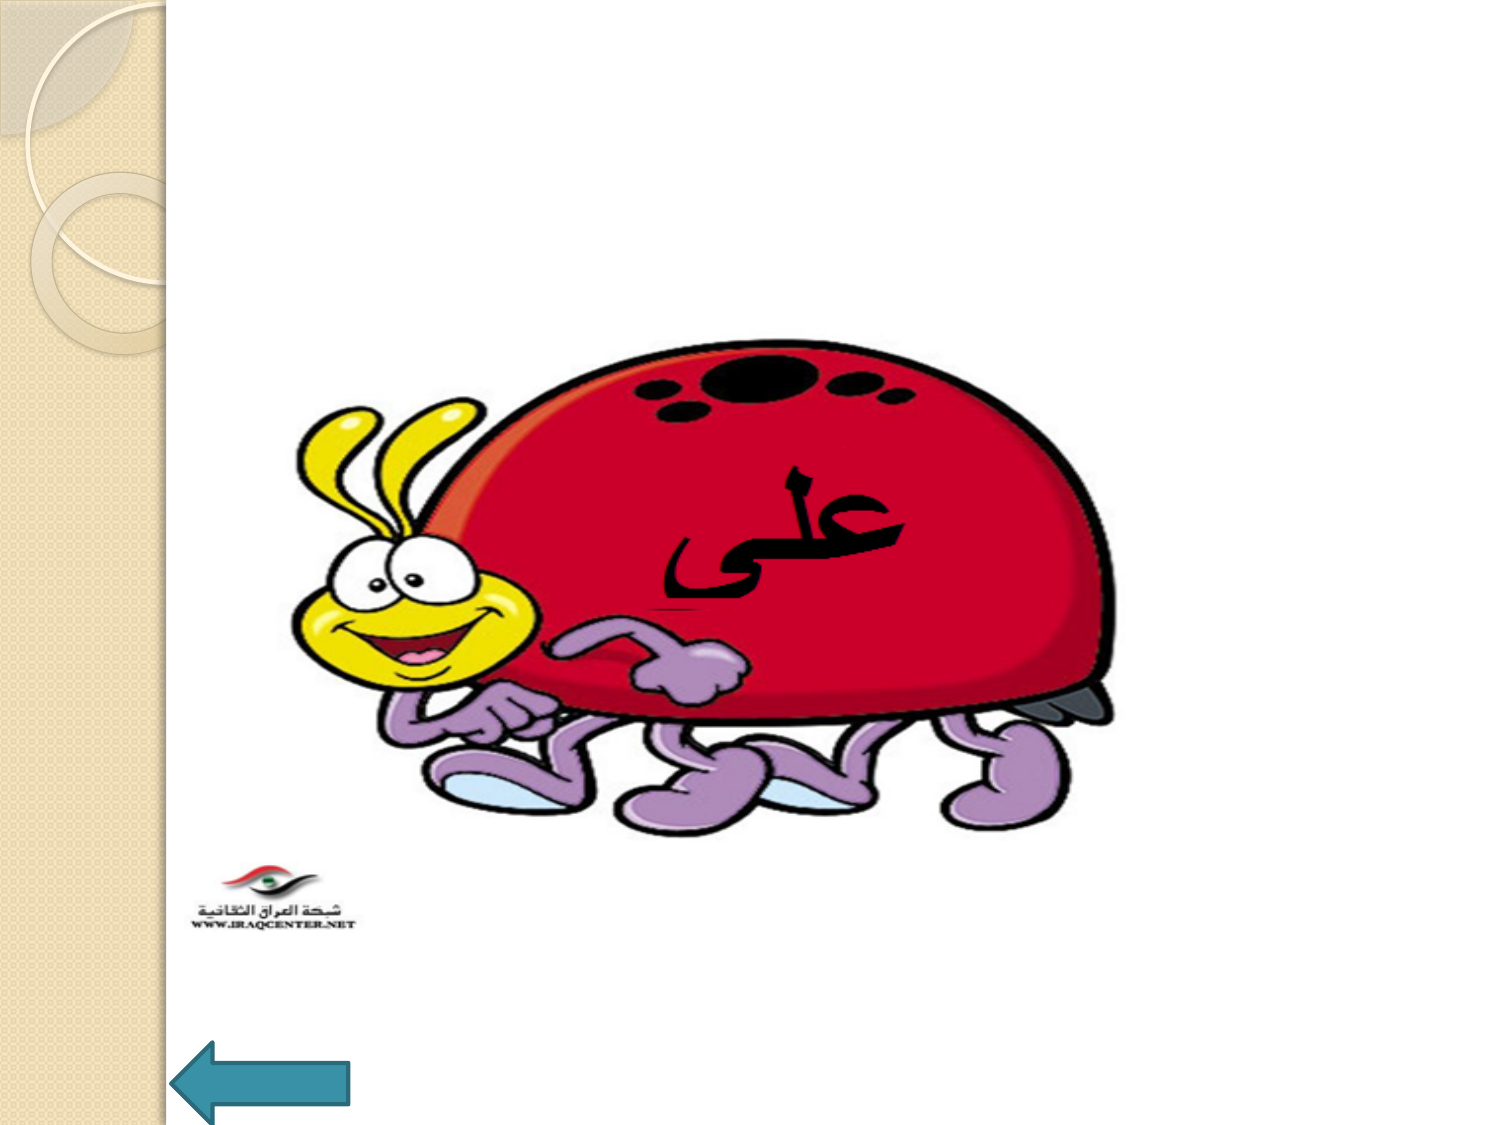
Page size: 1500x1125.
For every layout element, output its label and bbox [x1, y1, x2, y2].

text_box [169, 1040, 351, 1125]
picture [182, 266, 1315, 940]
